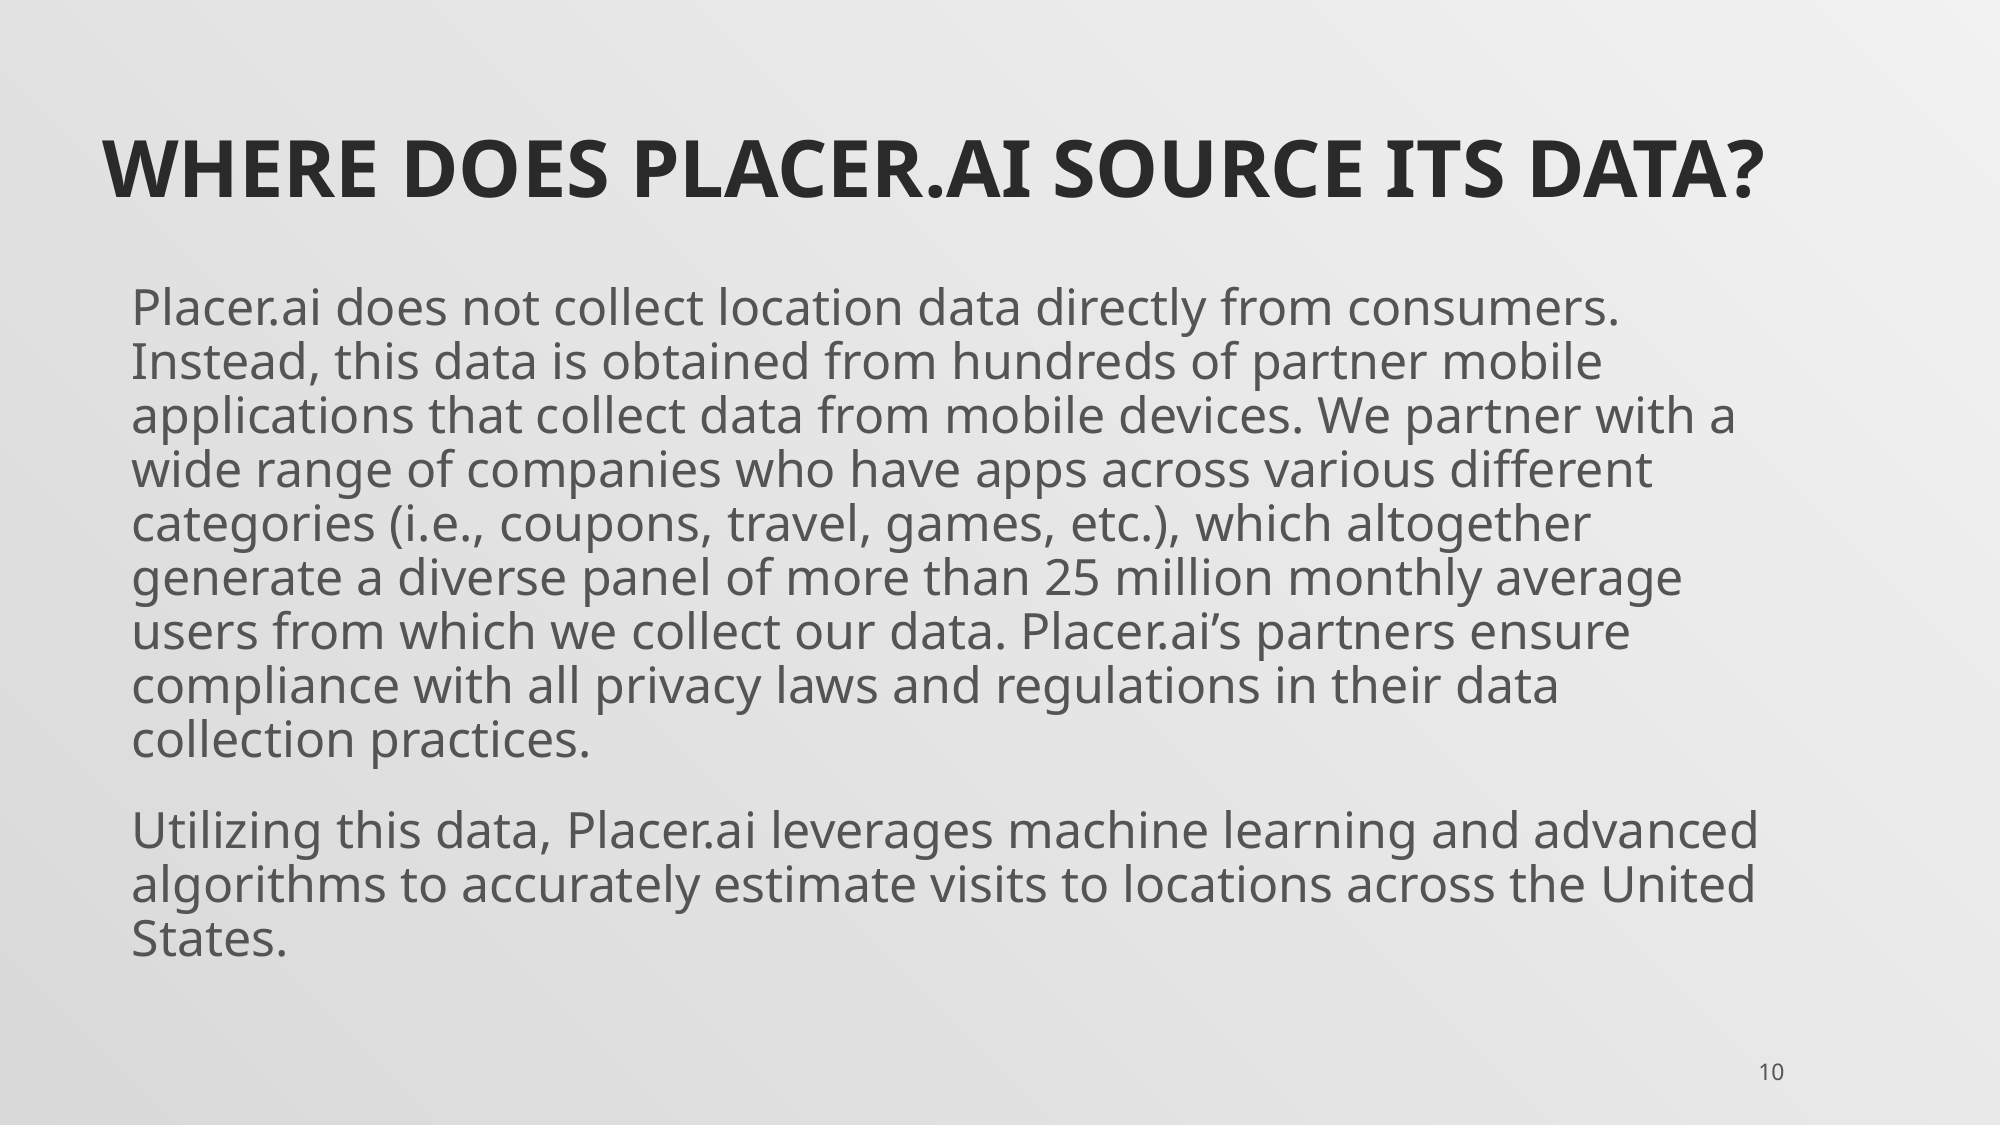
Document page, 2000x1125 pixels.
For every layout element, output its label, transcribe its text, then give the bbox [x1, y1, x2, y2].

slide_number 10 [1612, 1057, 1800, 1088]
list Placer.ai does not collect location data directly from consumers. Instead, this data is obtained from hundreds of partner mobile applications that collect data from mobile devices. We partner with a wide range of companies who have apps across various different categories (i.e., coupons, travel, games, etc.), which altogether generate a diverse panel of more than 25 million monthly average users from which we collect our data. Placer.ai’s partners ensure compliance with all privacy laws and regulations in their data collection practices. Utilizing this data, Placer.ai leverages machine learning and advanced algorithms to accurately estimate visits to locations across the United States. [109, 275, 1813, 1088]
title Where does Placer.ai source its data? [87, 42, 1825, 222]
